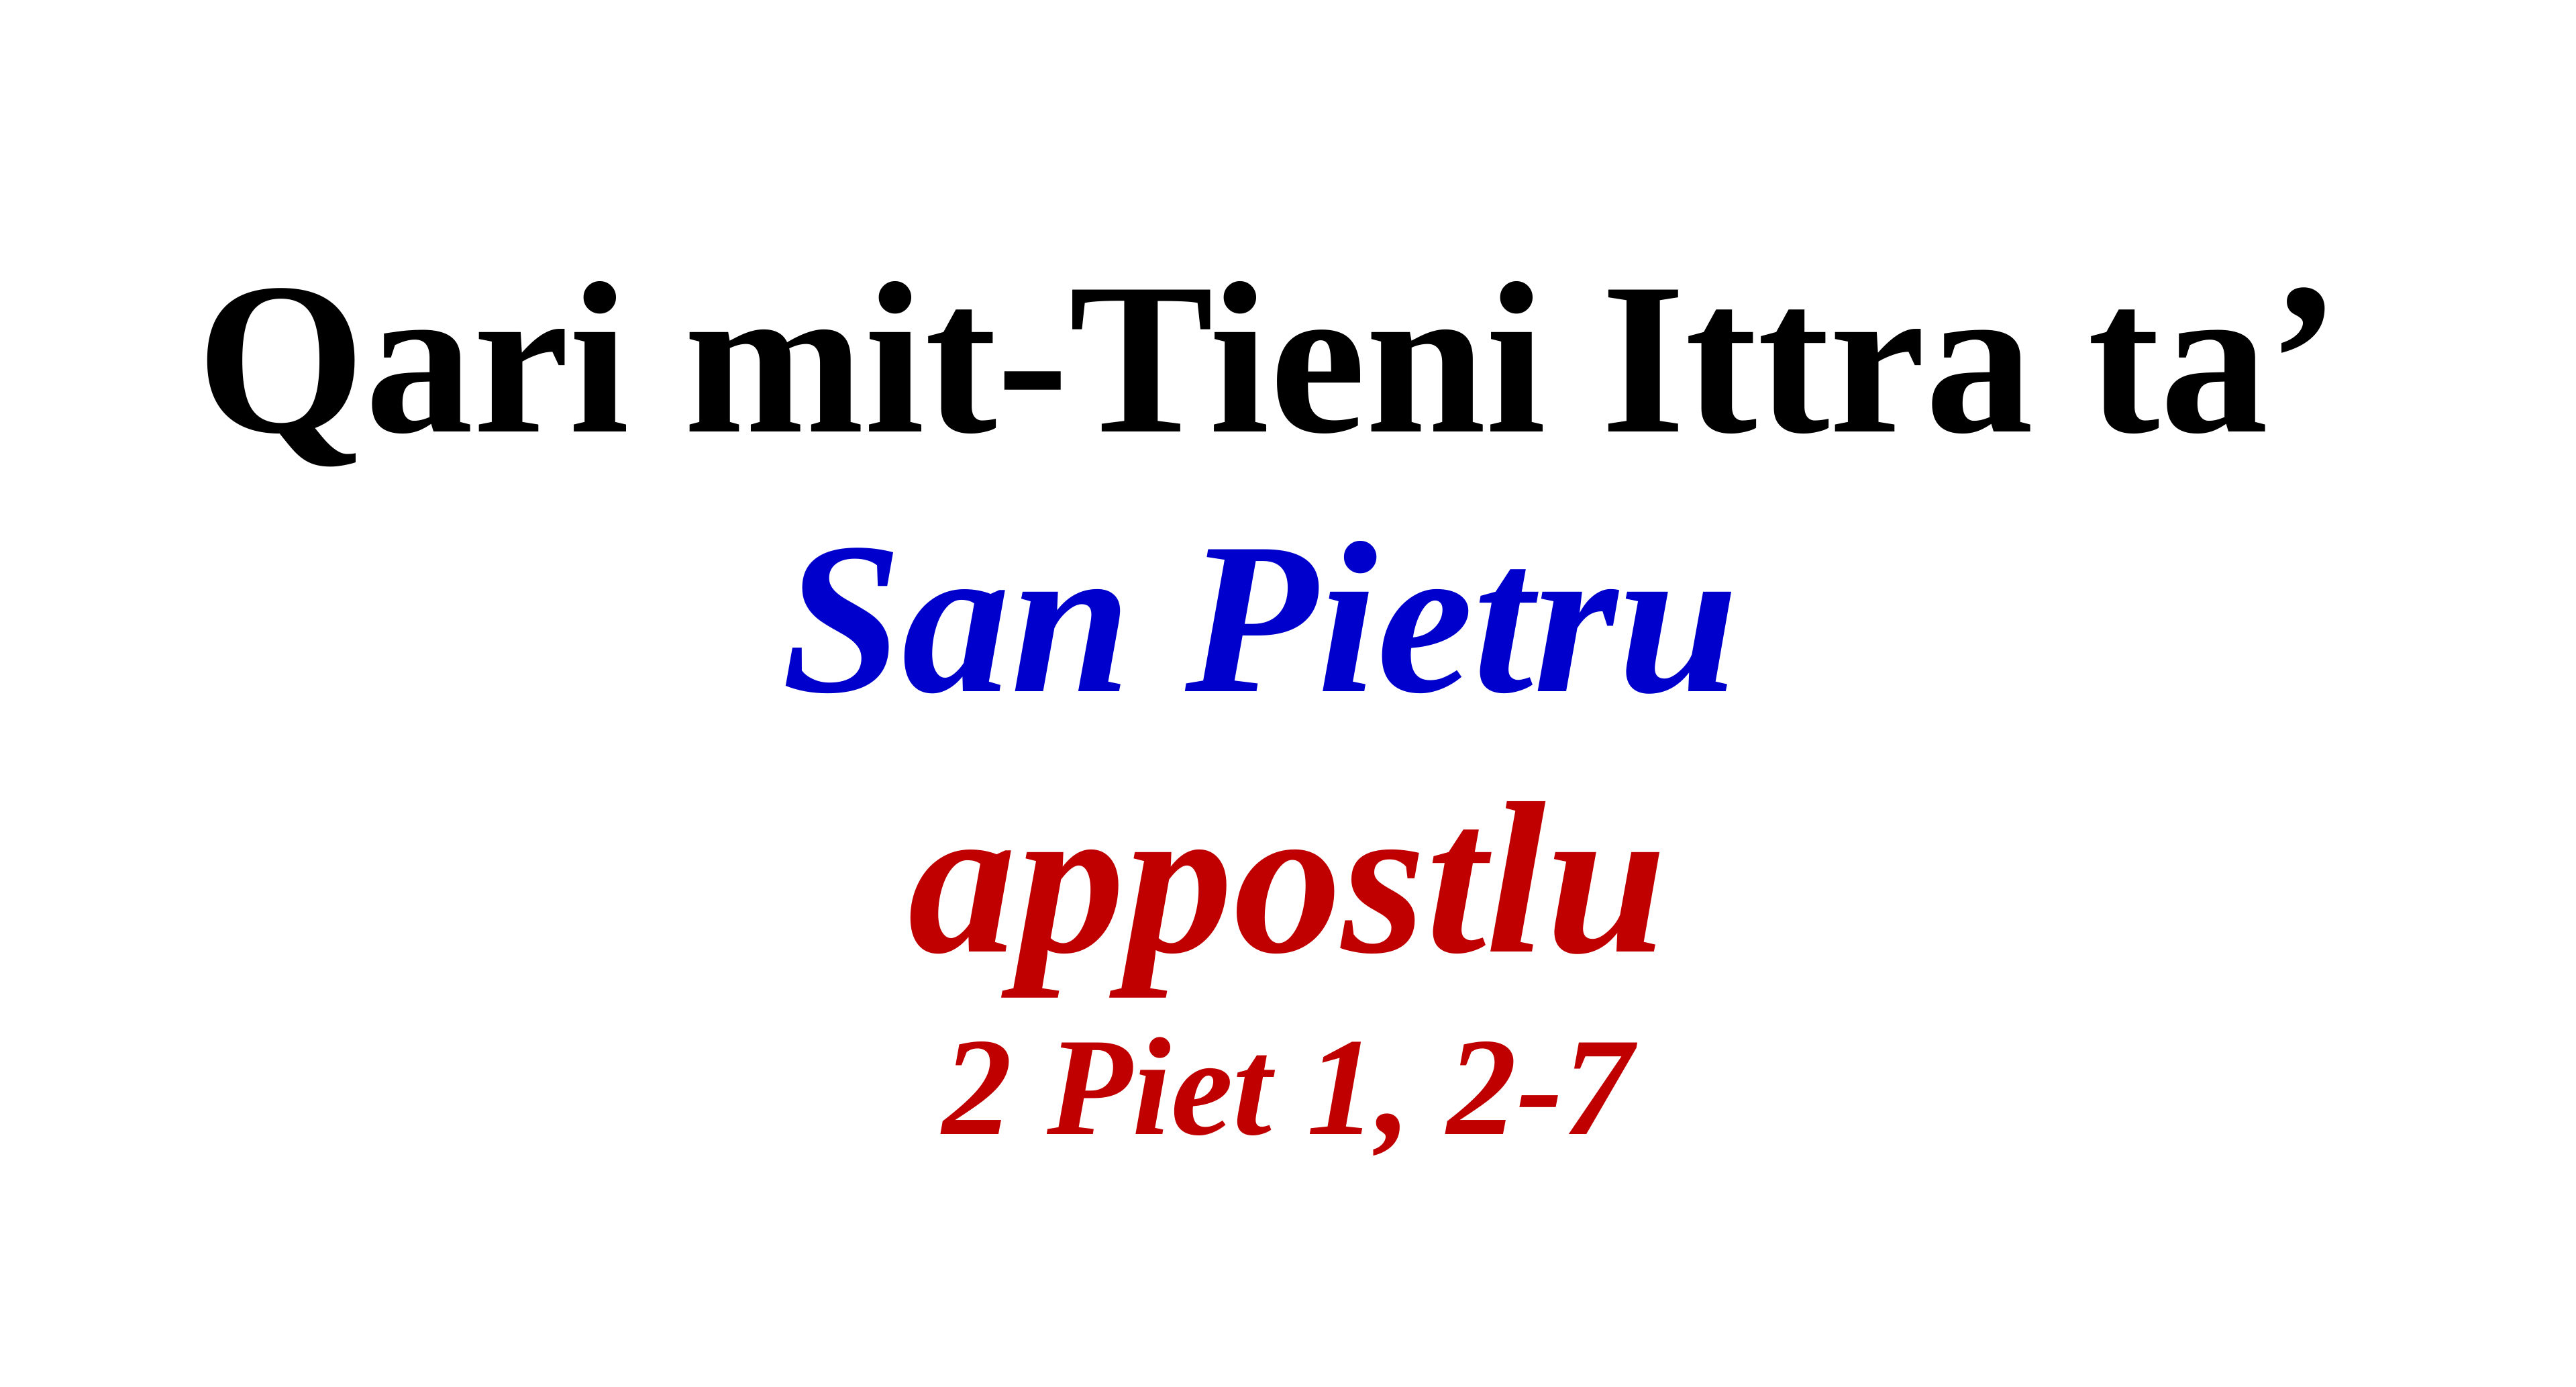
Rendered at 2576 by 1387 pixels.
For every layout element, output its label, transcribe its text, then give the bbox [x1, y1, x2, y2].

text_box Qari mit-Tieni Ittra ta’ San Pietru appostlu 2 Piet 1, 2-7 [30, 203, 2545, 1174]
